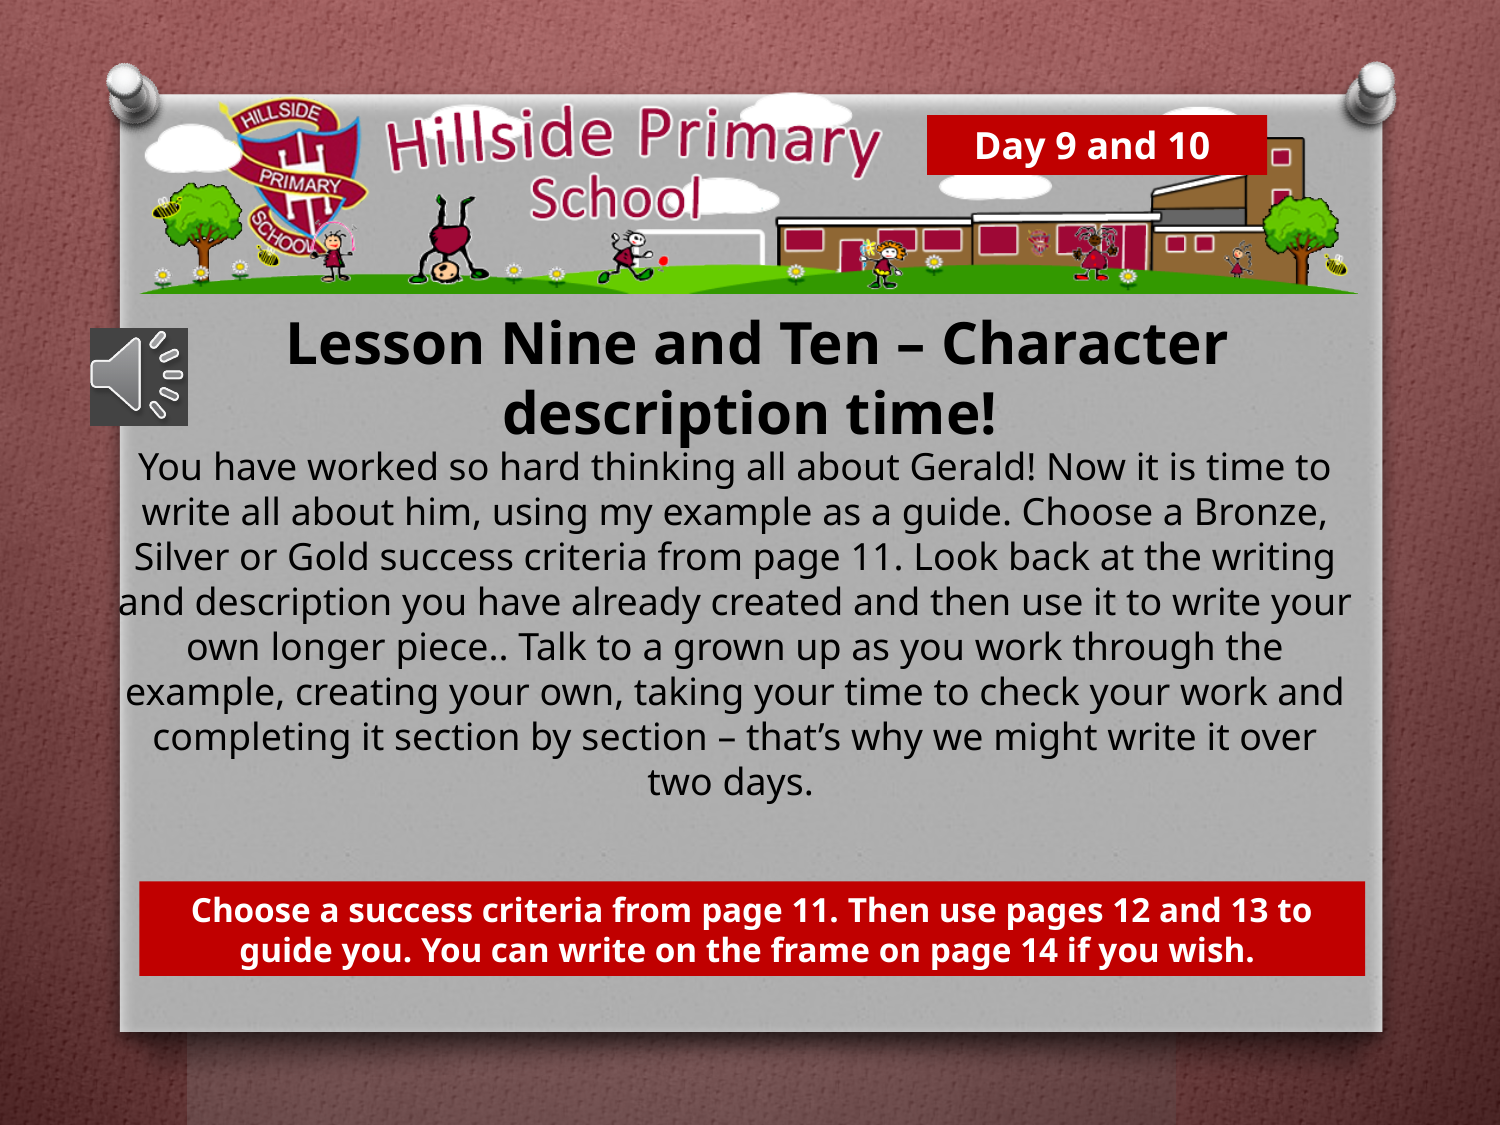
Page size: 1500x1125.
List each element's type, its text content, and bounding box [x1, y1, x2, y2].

text_box Choose a success criteria from page 11. Then use pages 12 and 13 to guide you. You can write on the frame on page 14 if you wish. [139, 881, 1366, 976]
title Lesson Nine and Ten – Character description time! [115, 282, 1400, 470]
picture [89, 327, 190, 428]
picture [75, 29, 1439, 294]
text_box You have worked so hard thinking all about Gerald! Now it is time to write all about him, using my example as a guide. Choose a Bronze, Silver or Gold success criteria from page 11. Look back at the writing and description you have already created and then use it to write your own longer piece.. Talk to a grown up as you work through the example, creating your own, taking your time to check your work and completing it section by section – that’s why we might write it over two days. [100, 435, 1371, 811]
